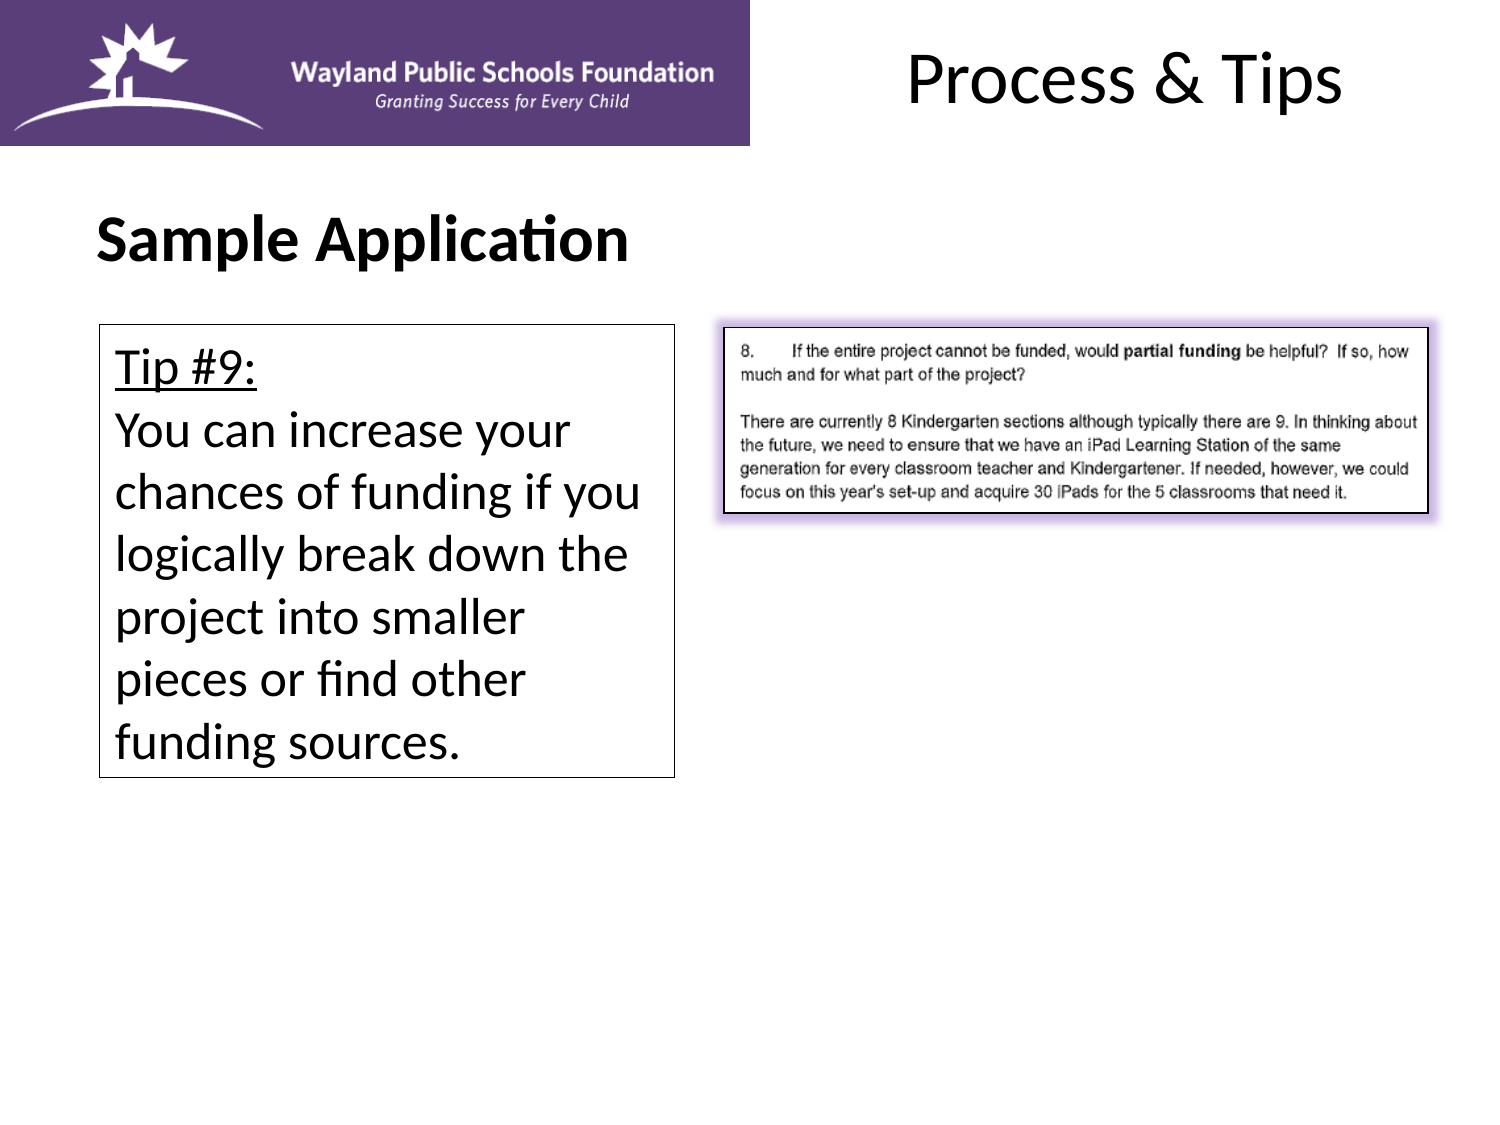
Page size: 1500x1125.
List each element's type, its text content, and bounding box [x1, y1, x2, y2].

picture [0, 0, 751, 146]
text_box Tip #9: You can increase your chances of funding if you logically break down the project into smaller pieces or find other funding sources. [99, 324, 675, 778]
picture [724, 328, 1428, 513]
text_box Sample Application [80, 187, 647, 283]
text_box Process & Tips [752, 1, 1500, 146]
